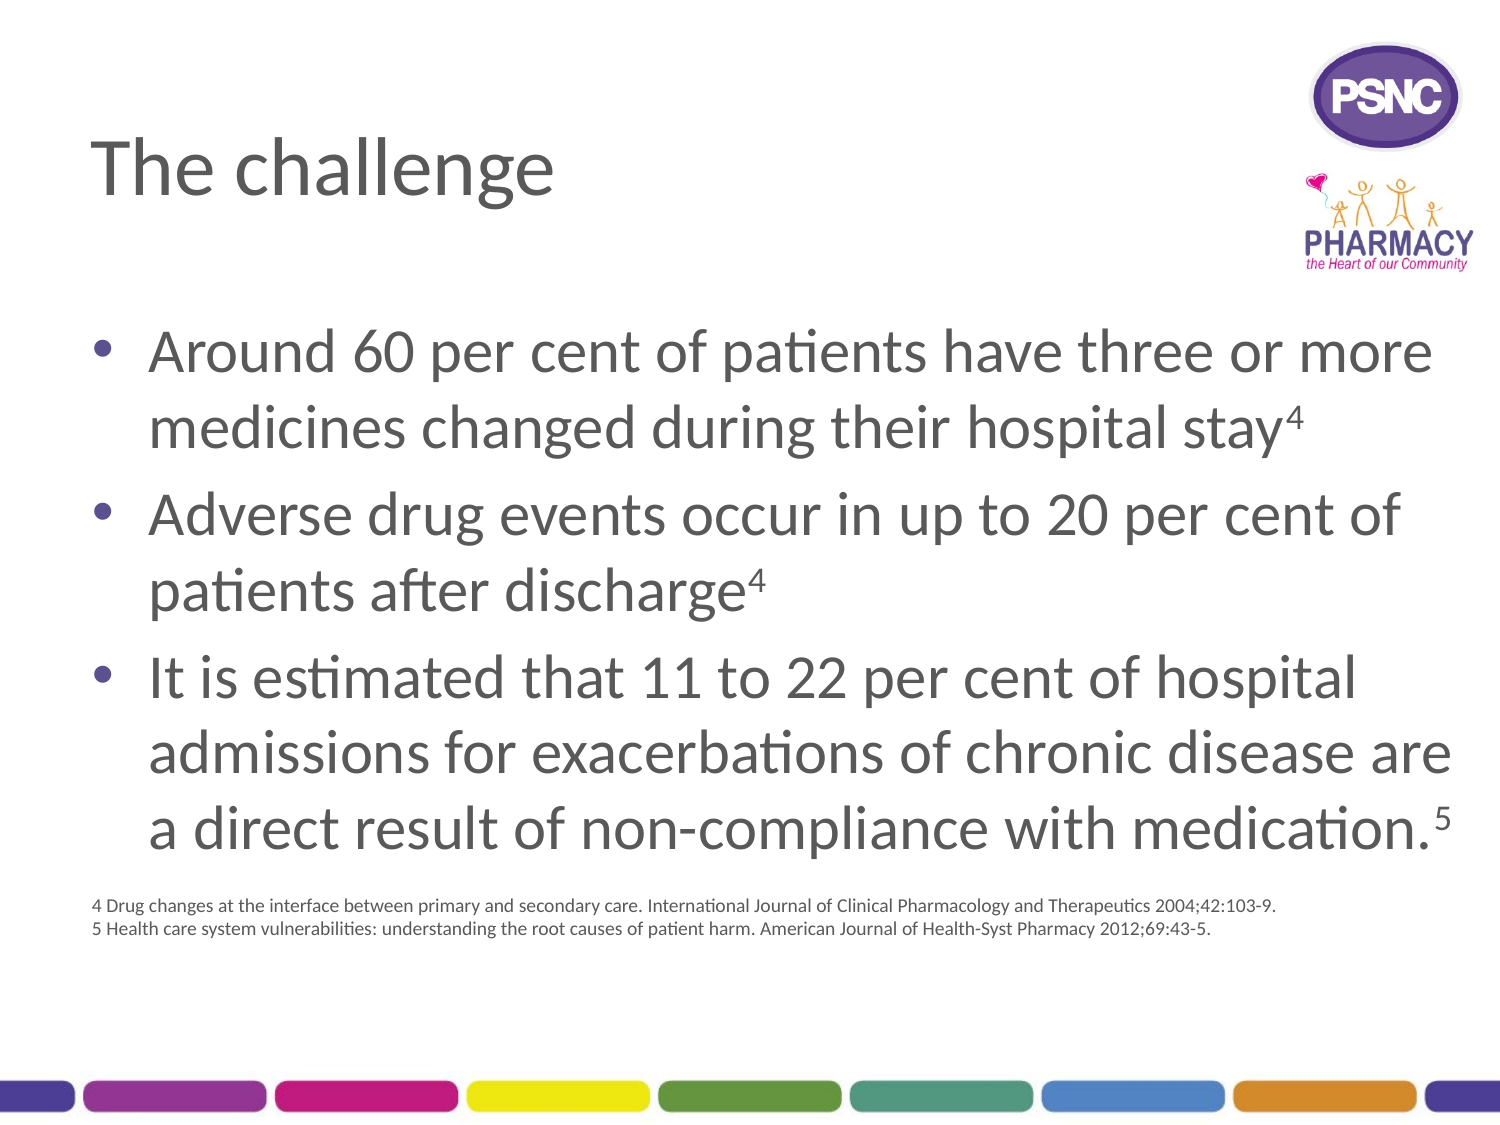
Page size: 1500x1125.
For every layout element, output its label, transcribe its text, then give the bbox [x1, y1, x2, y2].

picture [1280, 30, 1491, 281]
picture [0, 1071, 1500, 1123]
title The challenge [75, 45, 1258, 279]
list Around 60 per cent of patients have three or more medicines changed during their hospital stay4 Adverse drug events occur in up to 20 per cent of patients after discharge4 It is estimated that 11 to 22 per cent of hospital admissions for exacerbations of chronic disease are a direct result of non-compliance with medication.5 4 Drug changes at the interface between primary and secondary care. International Journal of Clinical Pharmacology and Therapeutics 2004;42:103-9. 5 Health care system vulnerabilities: understanding the root causes of patient harm. American Journal of Health-Syst Pharmacy 2012;69:43-5. [76, 302, 1471, 975]
